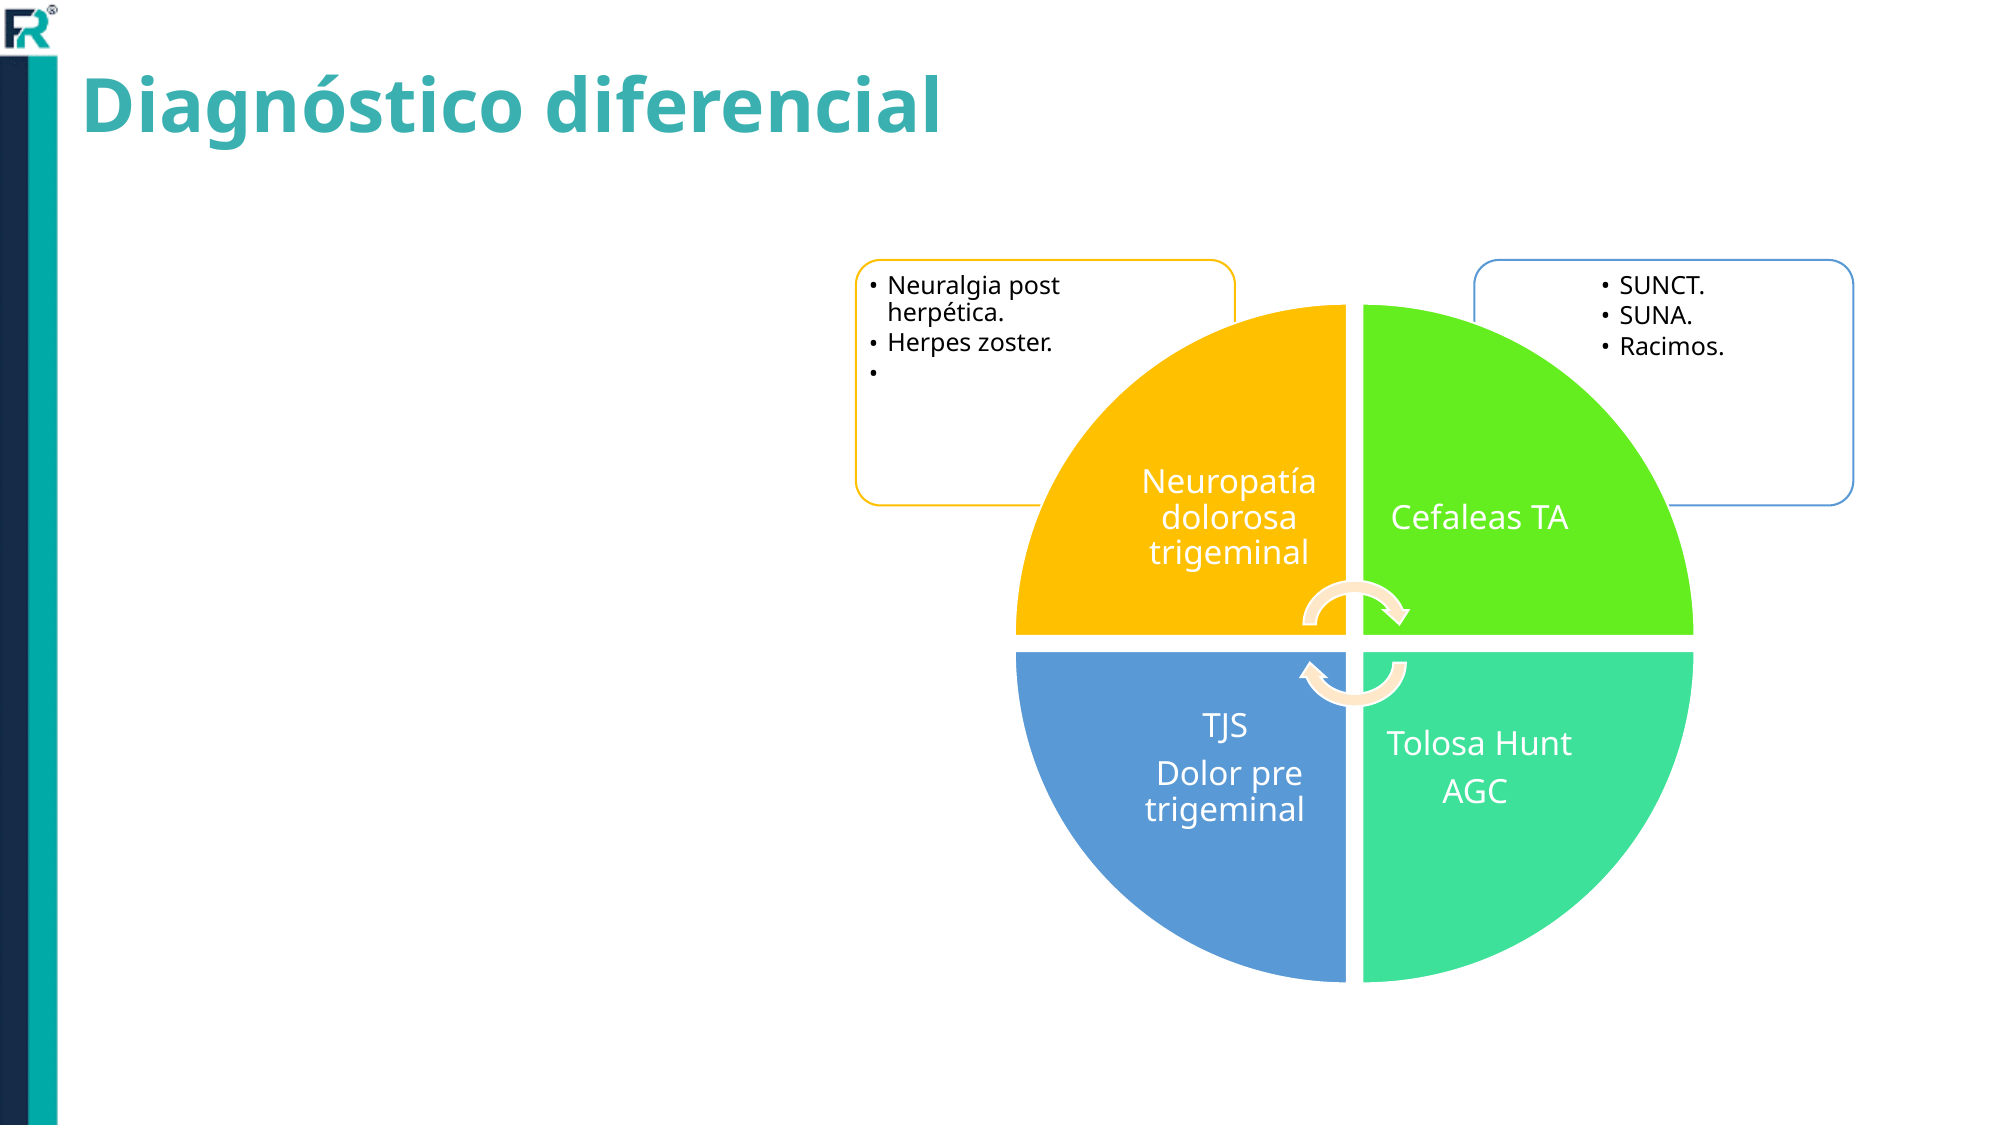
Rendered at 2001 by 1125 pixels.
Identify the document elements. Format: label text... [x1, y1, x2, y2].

title Diagnóstico diferencial [65, 38, 1402, 179]
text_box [855, 259, 1854, 984]
picture [0, 0, 2001, 1125]
